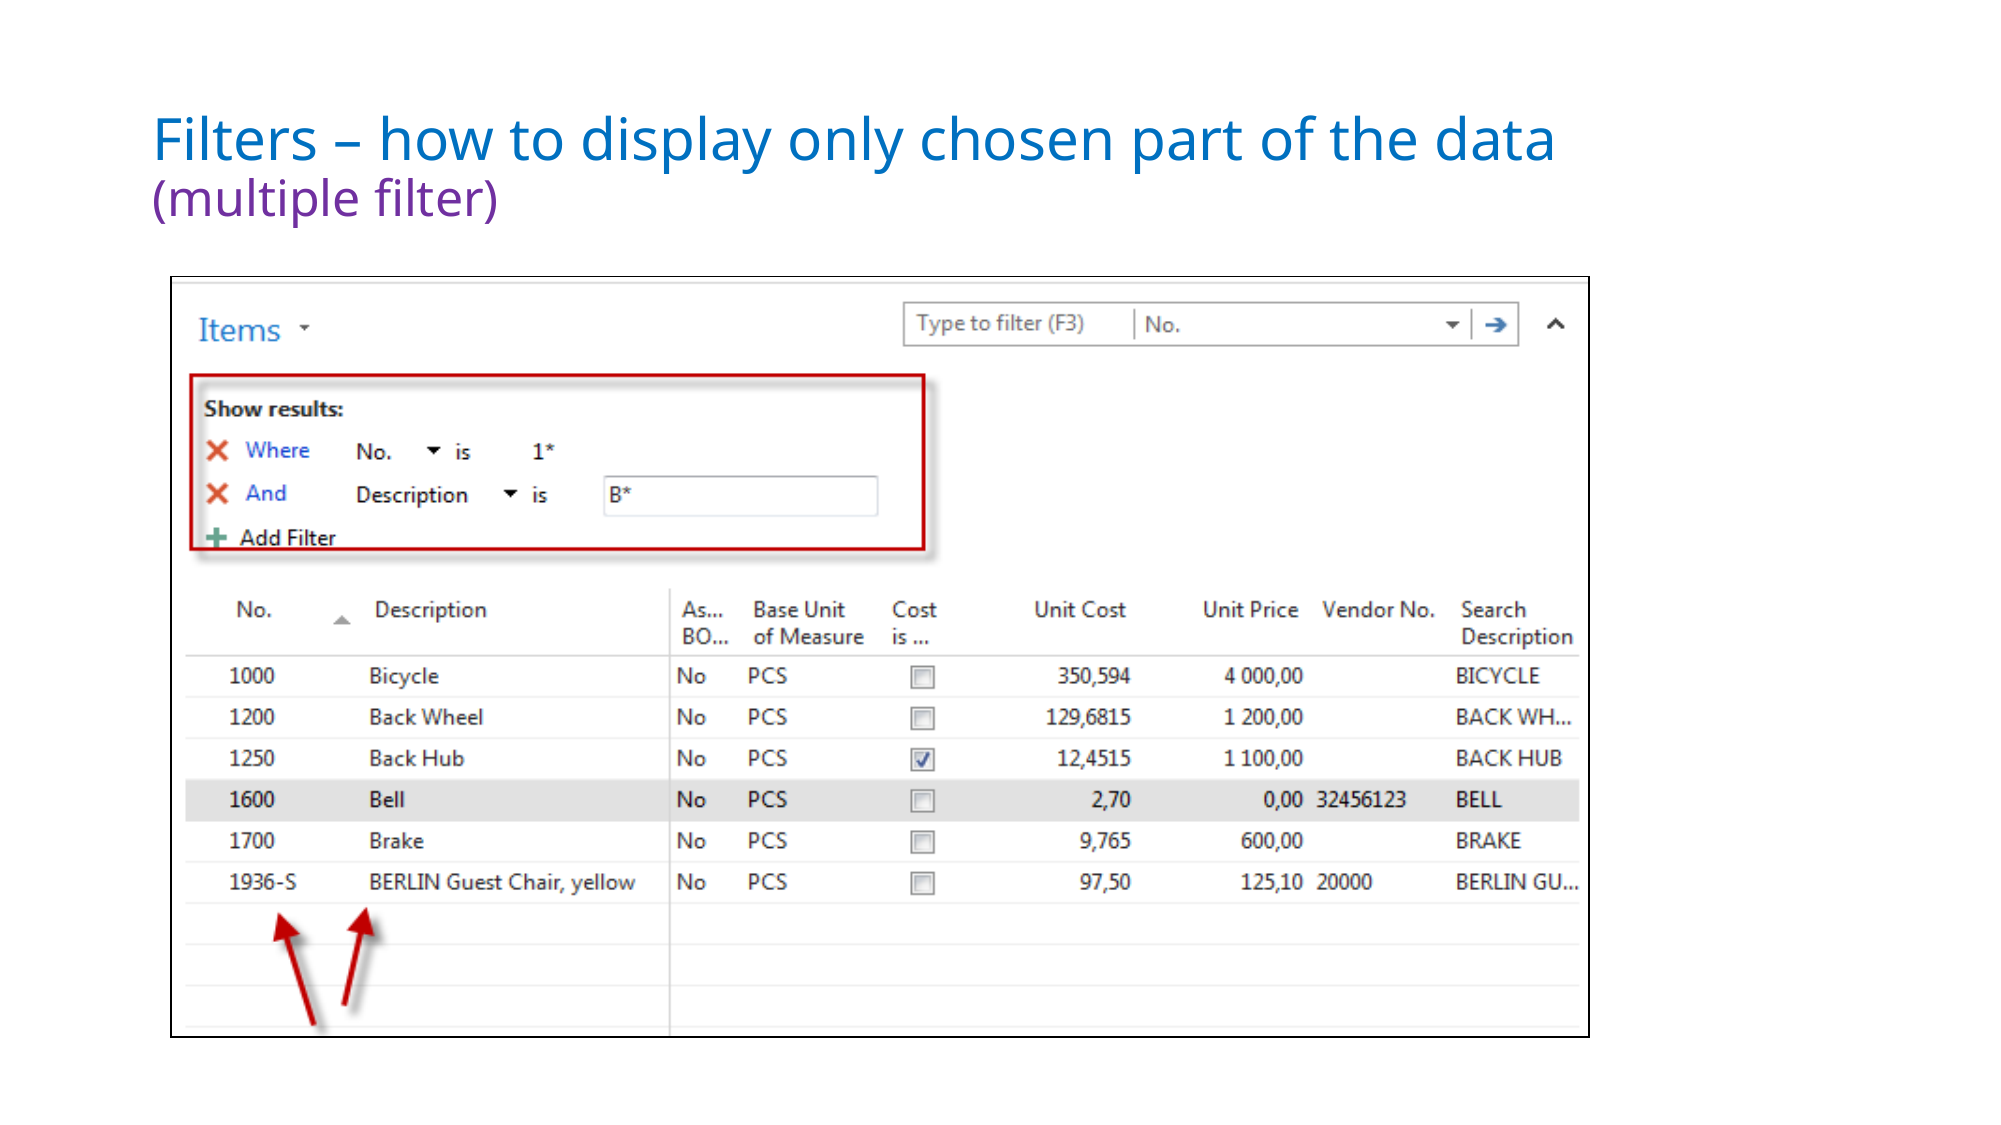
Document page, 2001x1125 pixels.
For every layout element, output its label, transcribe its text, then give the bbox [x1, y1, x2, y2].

title Filters – how to display only chosen part of the data (multiple filter) [137, 59, 1863, 278]
picture [171, 277, 1589, 1037]
